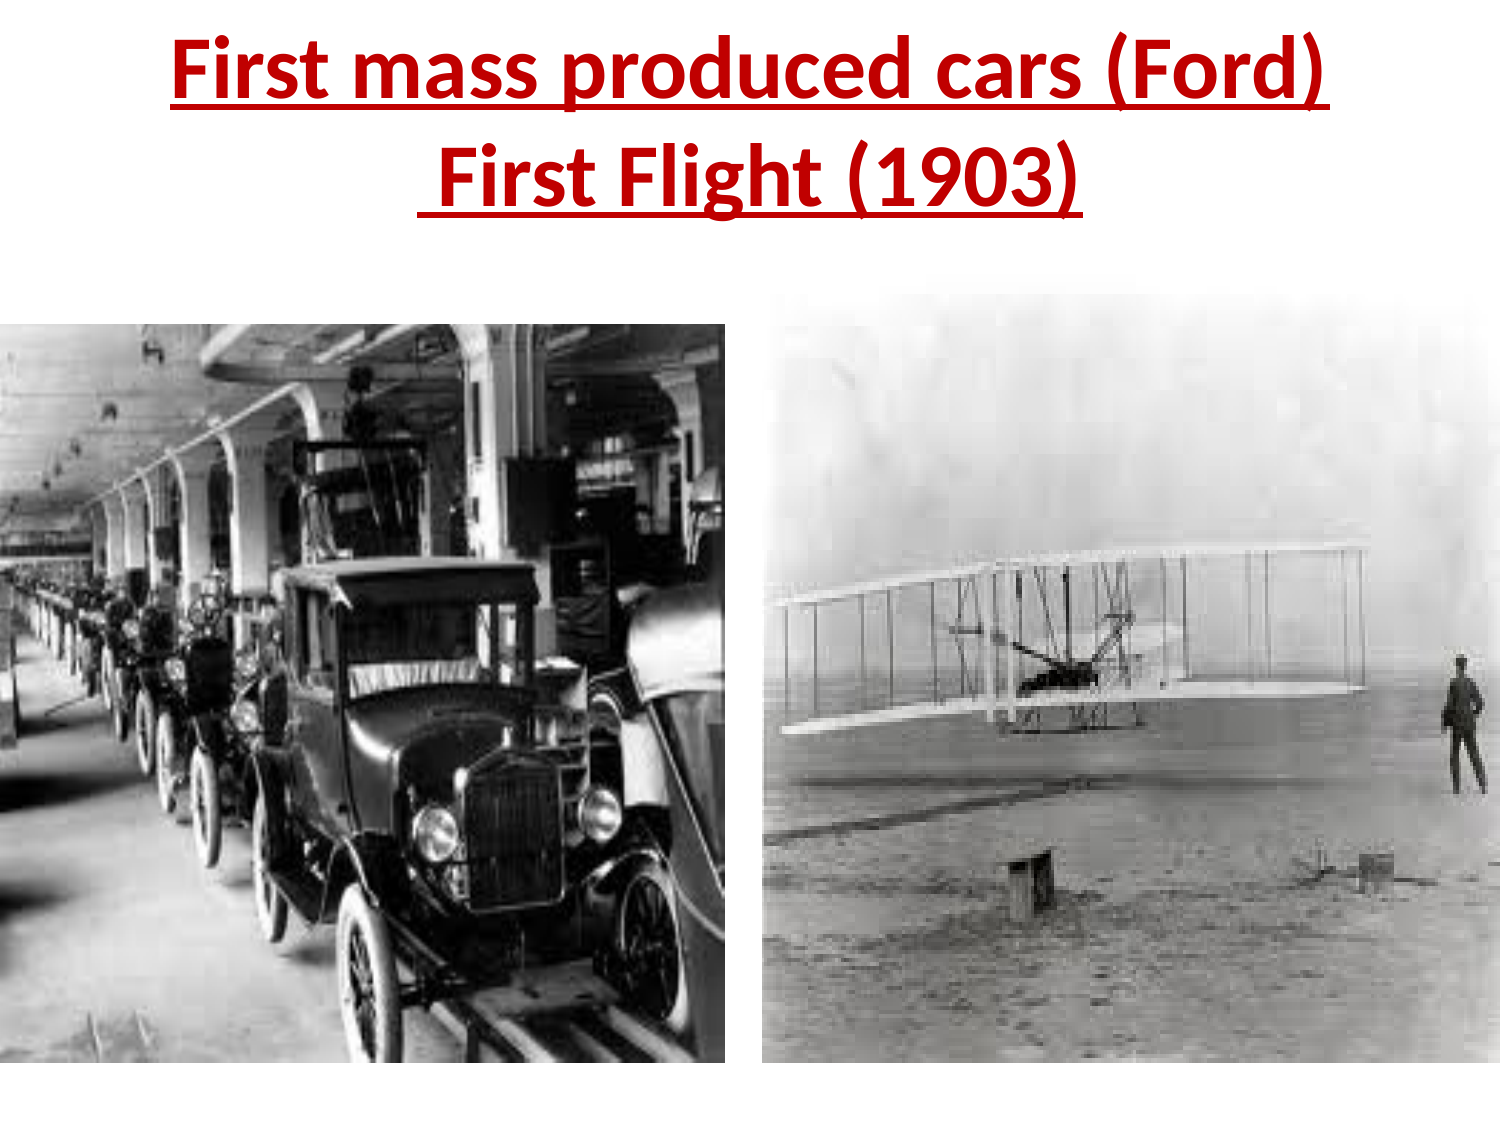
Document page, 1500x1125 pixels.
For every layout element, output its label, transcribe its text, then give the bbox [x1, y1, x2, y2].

title First mass produced cars (Ford) First Flight (1903) [0, 0, 1500, 233]
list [762, 262, 1500, 1063]
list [0, 324, 726, 1063]
